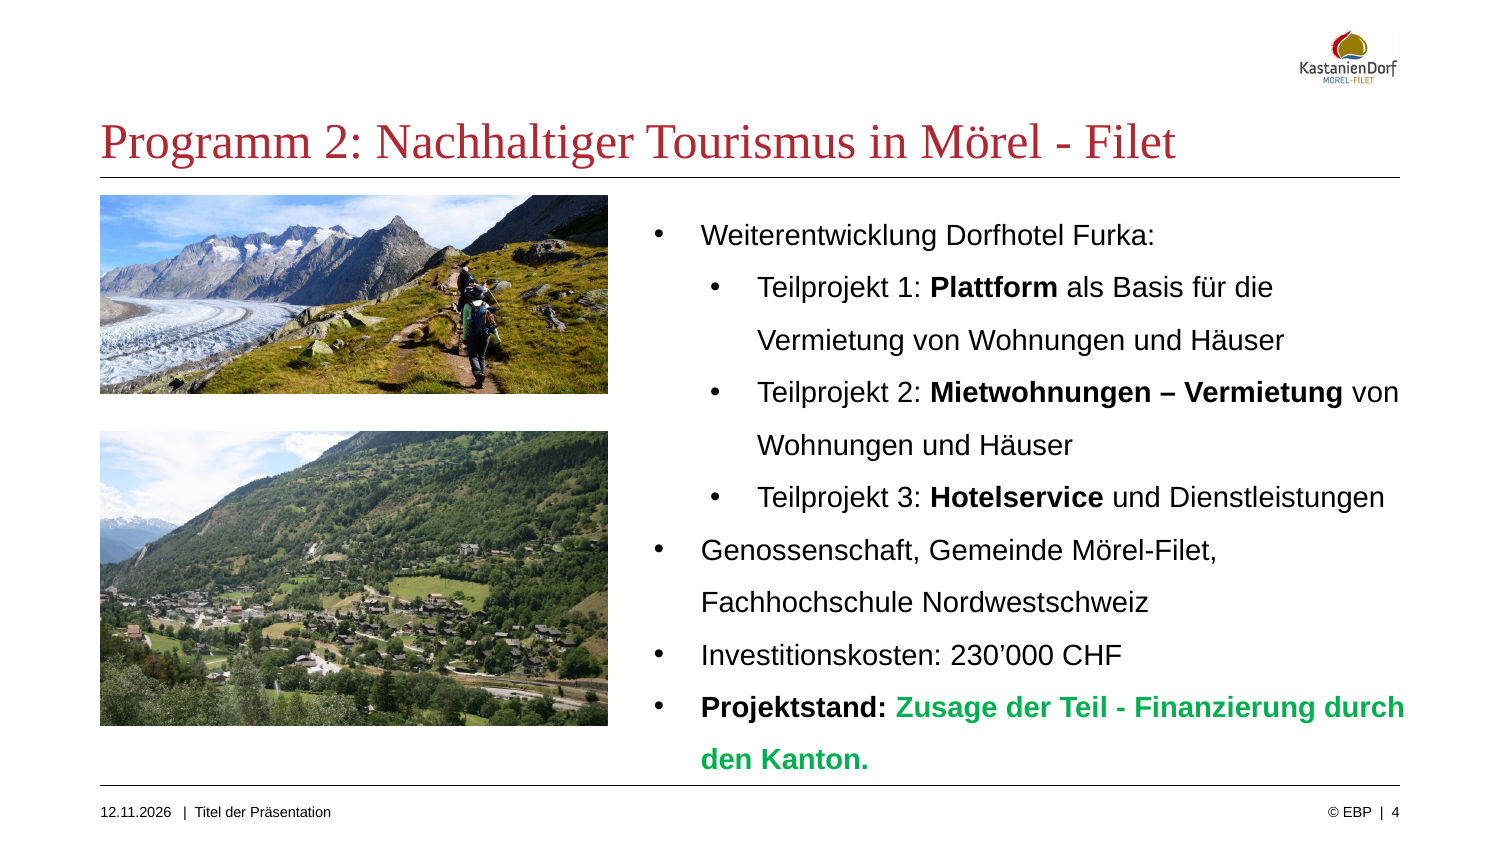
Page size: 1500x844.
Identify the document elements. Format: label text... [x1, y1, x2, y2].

picture [100, 195, 609, 394]
footer | Titel der Präsentation [183, 803, 774, 827]
text_box [1255, 18, 1448, 99]
slide_number © EBP | 4 [1222, 803, 1400, 827]
picture [1295, 26, 1400, 86]
picture [100, 431, 609, 726]
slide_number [100, 803, 178, 827]
title Programm 2: Nachhaltiger Tourismus in Mörel - Filet [100, 118, 1236, 172]
text_box Weiterentwicklung Dorfhotel Furka: Teilprojekt 1: Plattform als Basis für die Vermietung von Wohnungen und Häuser Teilprojekt 2: Mietwohnungen – Vermietung von Wohnungen und Häuser Teilprojekt 3: Hotelservice und Dienstleistungen Genossenschaft, Gemeinde Mörel-Filet, Fachhochschule Nordwestschweiz Investitionskosten: 230’000 CHF Projektstand: Zusage der Teil - Finanzierung durch den Kanton. [637, 192, 1431, 782]
